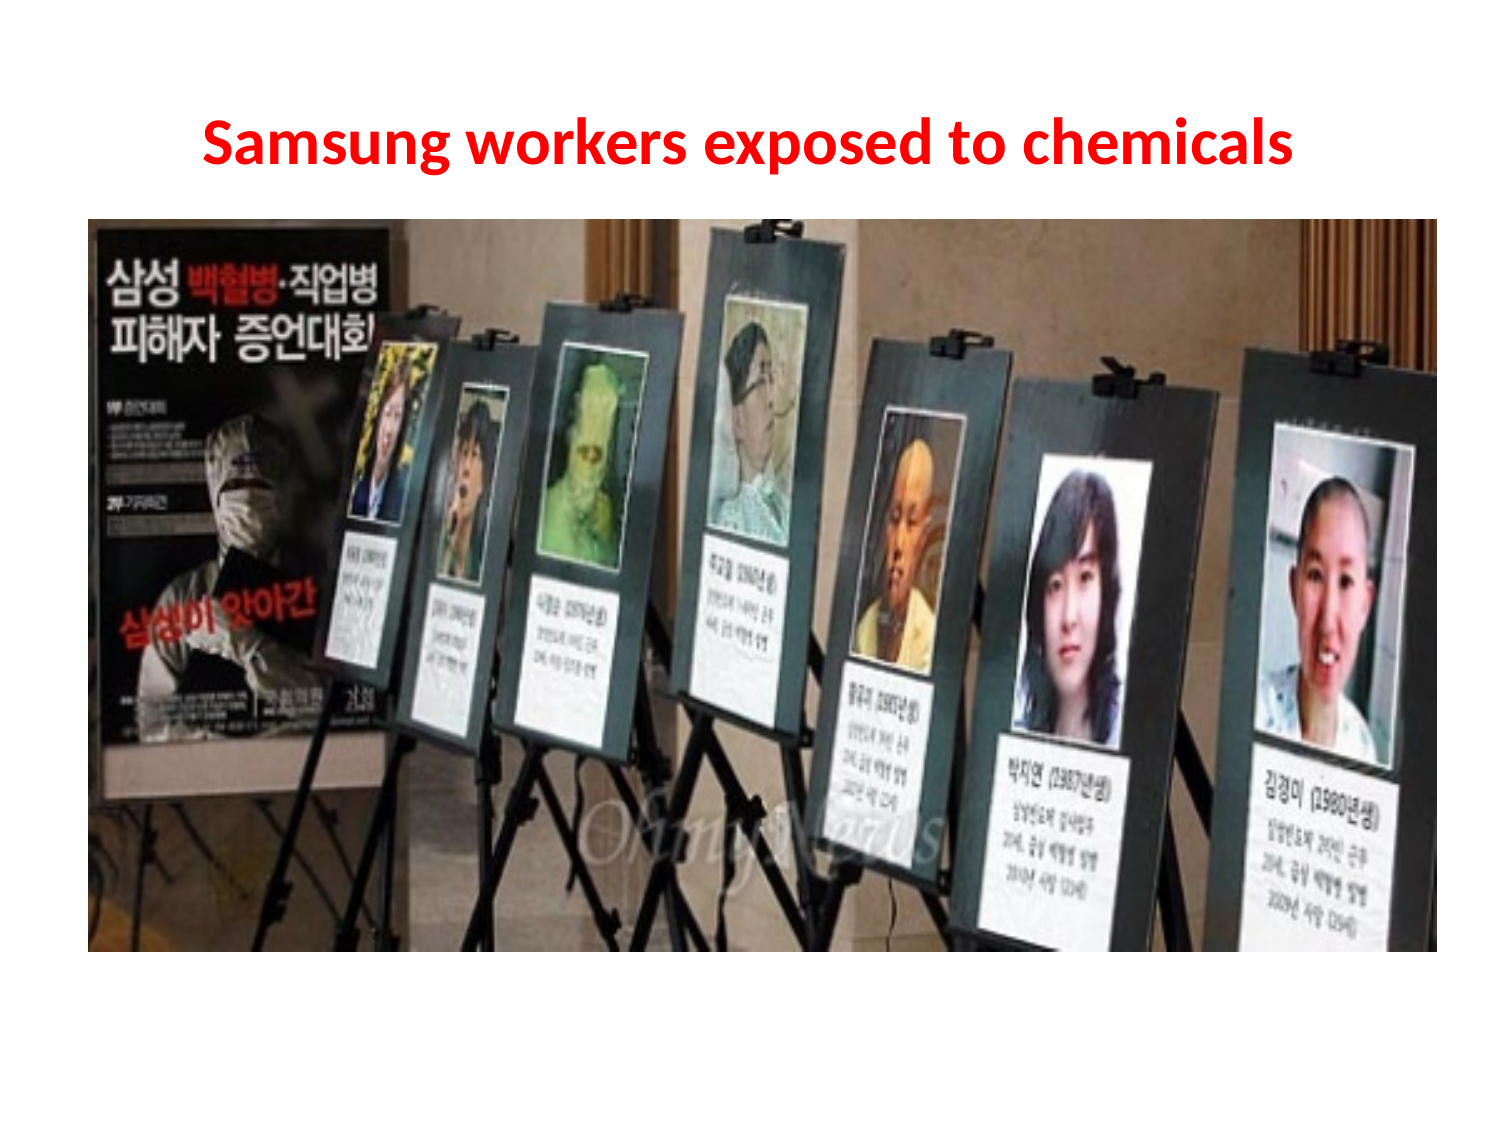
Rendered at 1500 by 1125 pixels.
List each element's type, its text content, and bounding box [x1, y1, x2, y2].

title Samsung workers exposed to chemicals [75, 20, 1423, 256]
picture [88, 219, 1438, 952]
